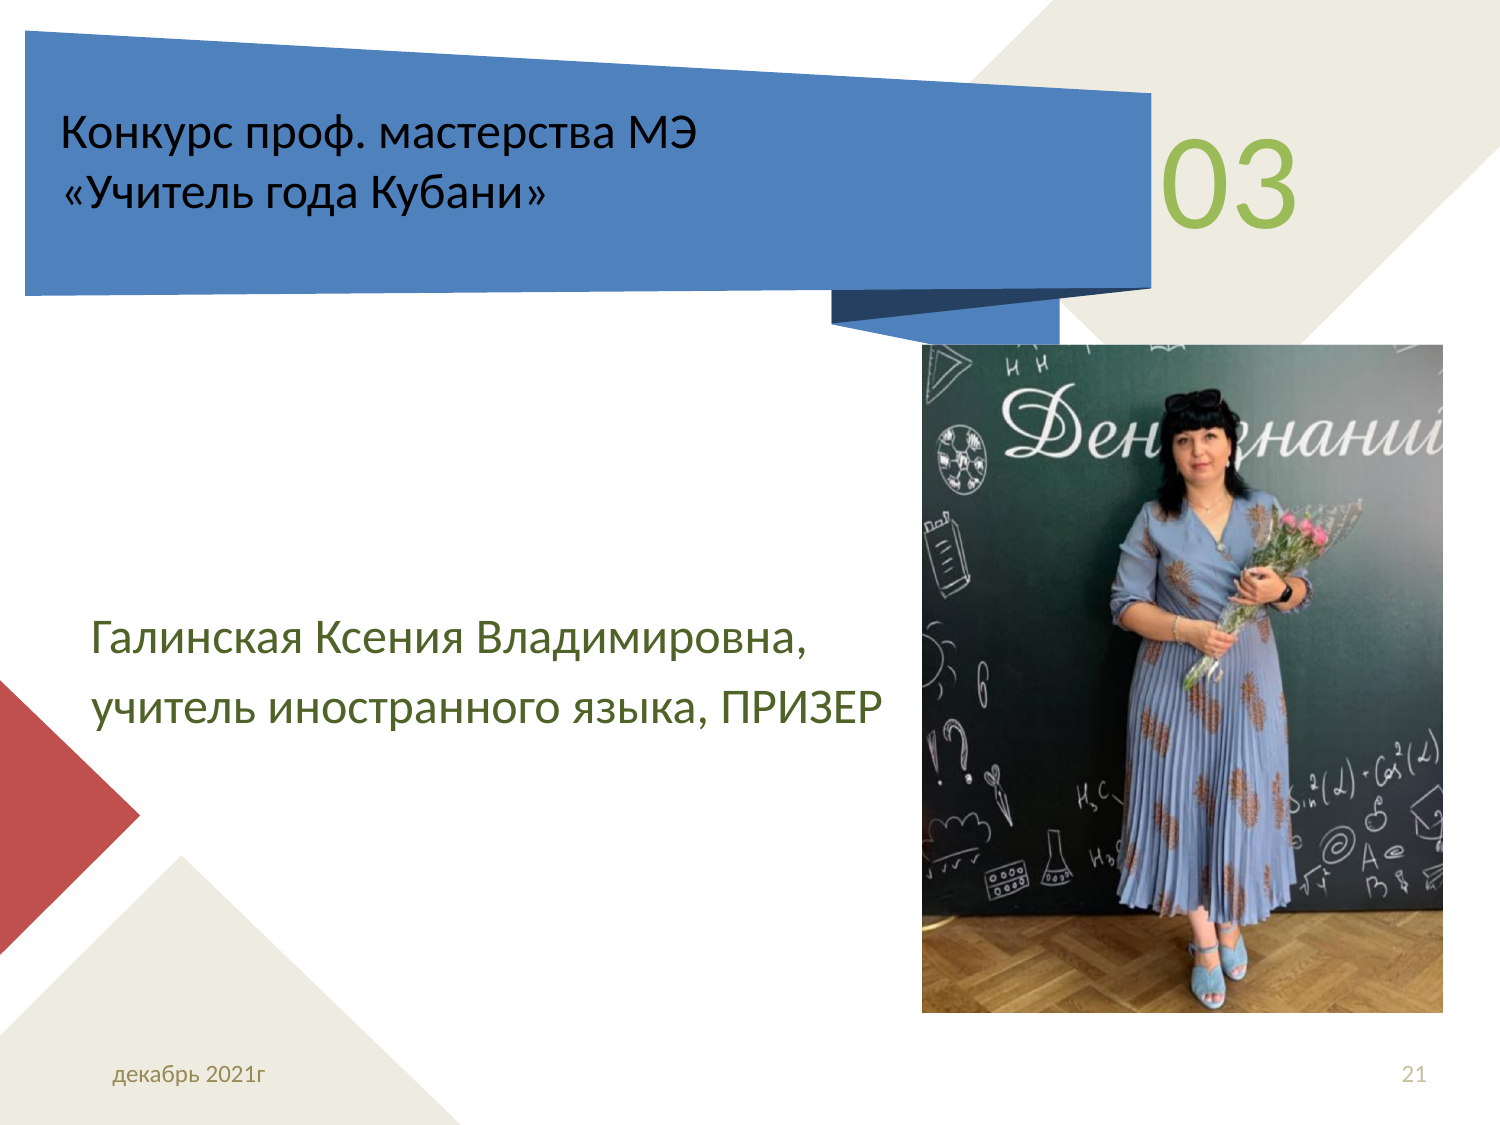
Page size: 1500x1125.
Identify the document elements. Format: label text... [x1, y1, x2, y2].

list 03 [1156, 38, 1419, 309]
slide_number 21 [1335, 1042, 1443, 1103]
picture [822, 345, 1492, 1013]
subtitle Галинская Ксения Владимировна, учитель иностранного языка, ПРИЗЕР [45, 595, 817, 745]
slide_number декабрь 2021г [70, 1042, 308, 1103]
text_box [25, 30, 1152, 371]
